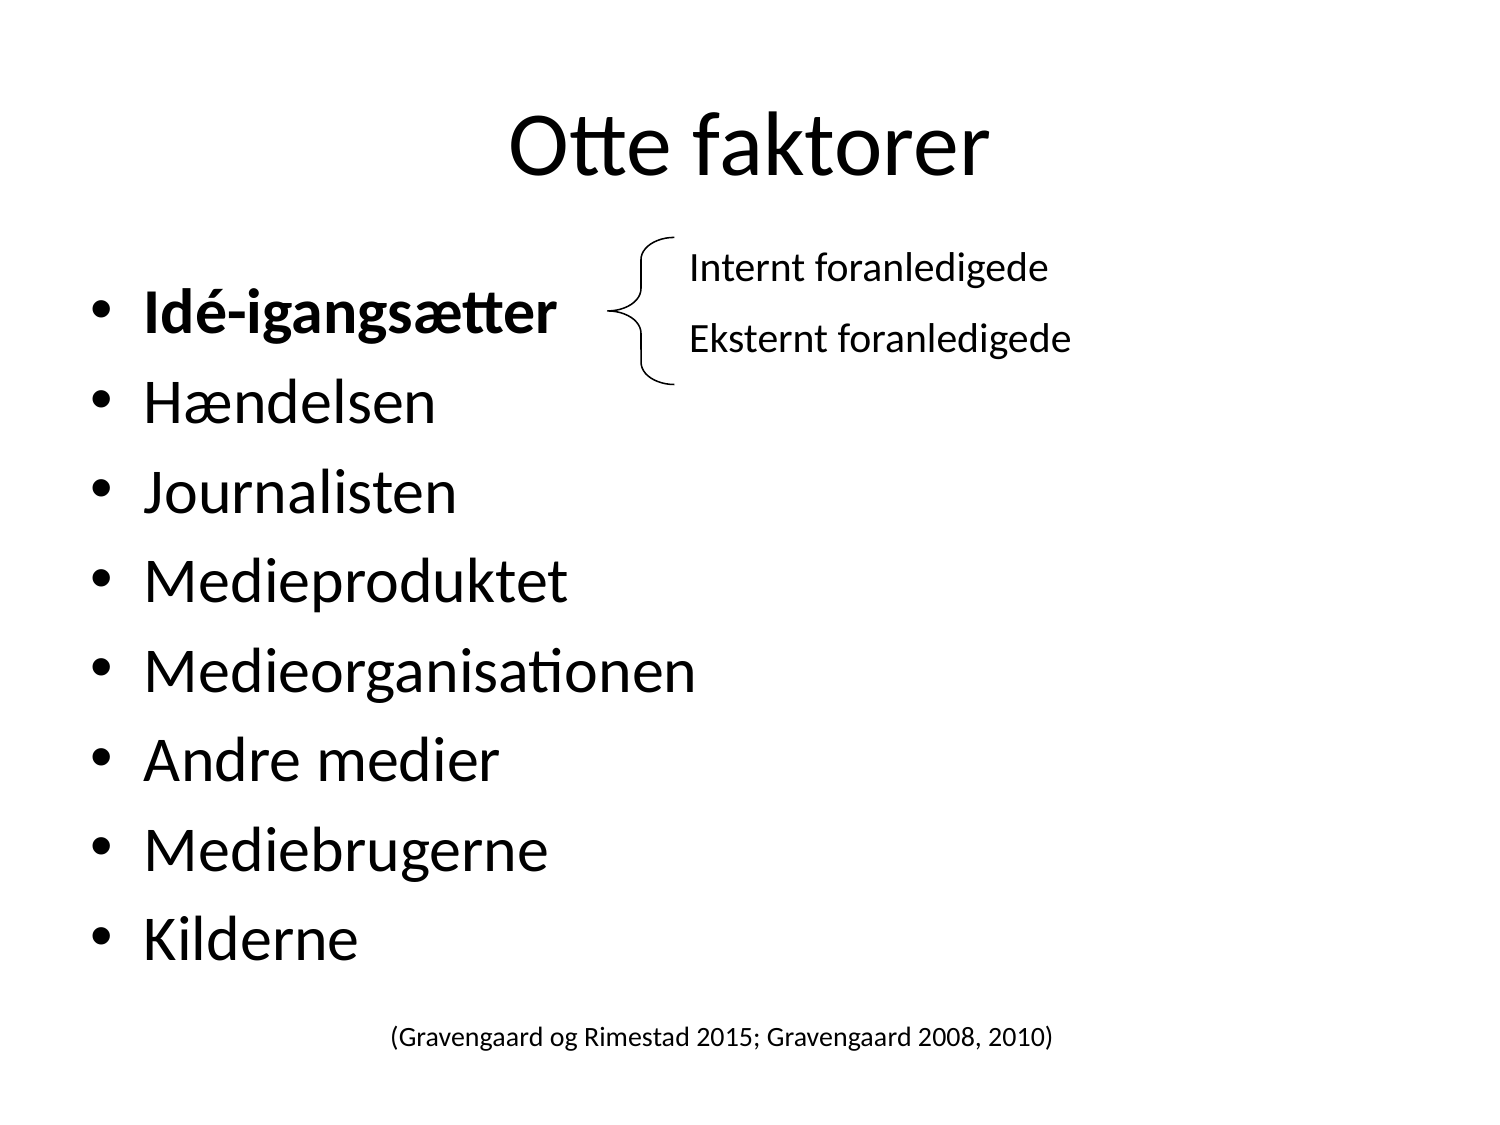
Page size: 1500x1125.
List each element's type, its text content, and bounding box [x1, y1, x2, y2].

text_box Internt foranledigede Eksternt foranledigede [674, 232, 1376, 369]
list Idé-igangsætter Hændelsen Journalisten Medieproduktet Medieorganisationen Andre medier Mediebrugerne Kilderne (Gravengaard og Rimestad 2015; Gravengaard 2008, 2010) [75, 262, 1425, 1074]
text_box [607, 237, 675, 385]
title Otte faktorer [75, 45, 1425, 233]
